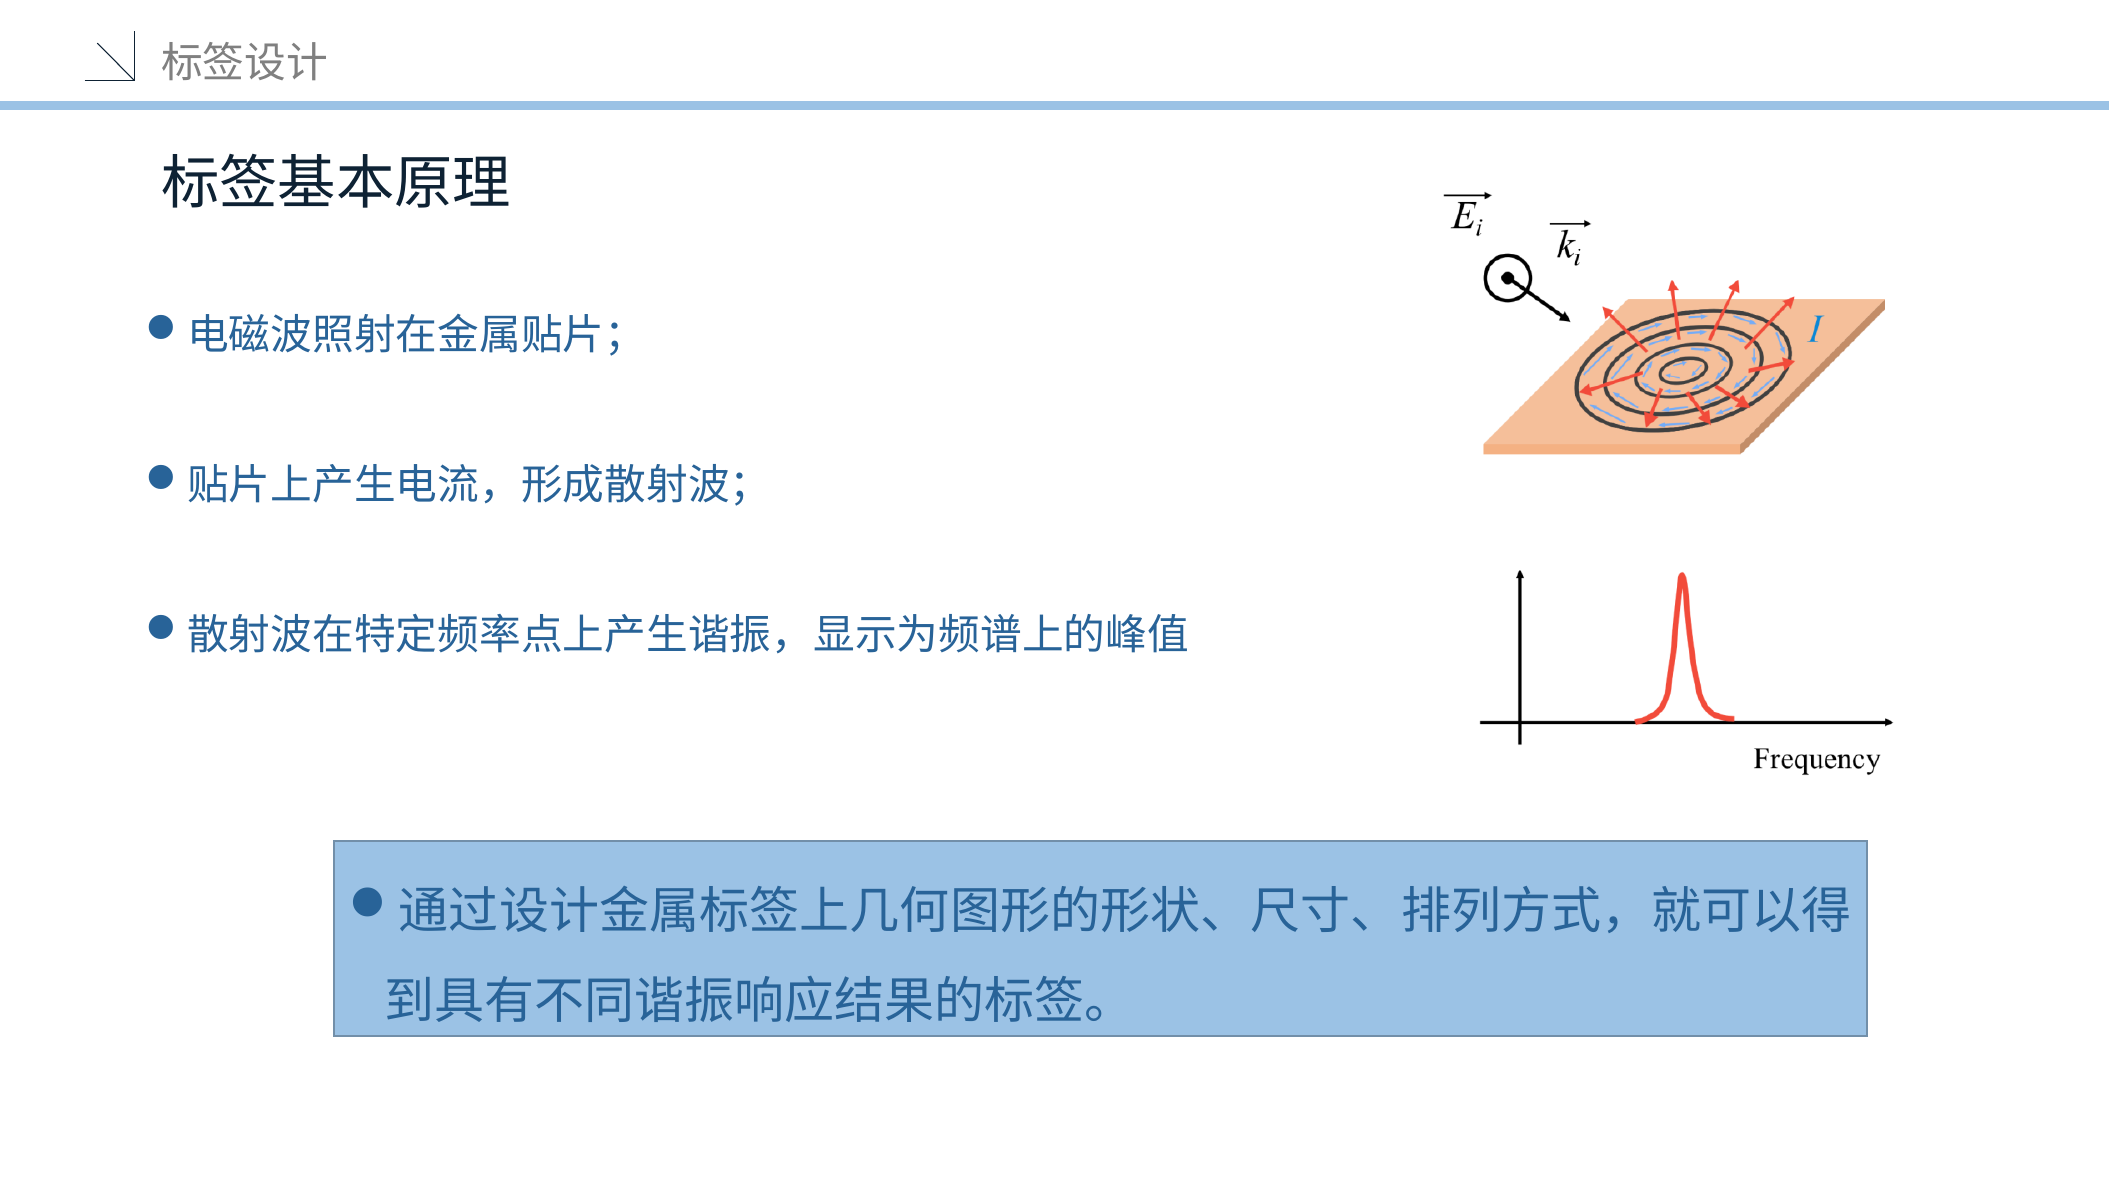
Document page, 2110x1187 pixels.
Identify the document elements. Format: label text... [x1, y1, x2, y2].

text_box 电磁波照射在金属贴片； 贴片上产生电流，形成散射波； 散射波在特定频率点上产生谐振，显示为频谱上的峰值 [145, 232, 1360, 808]
text_box 标签基本原理 [145, 145, 733, 216]
text_box 通过设计金属标签上几何图形的形状、尺寸、排列方式，就可以得到具有不同谐振响应结果的标签。 [333, 840, 1868, 1037]
picture [1420, 179, 1937, 802]
text_box 标签设计 [145, 26, 630, 97]
